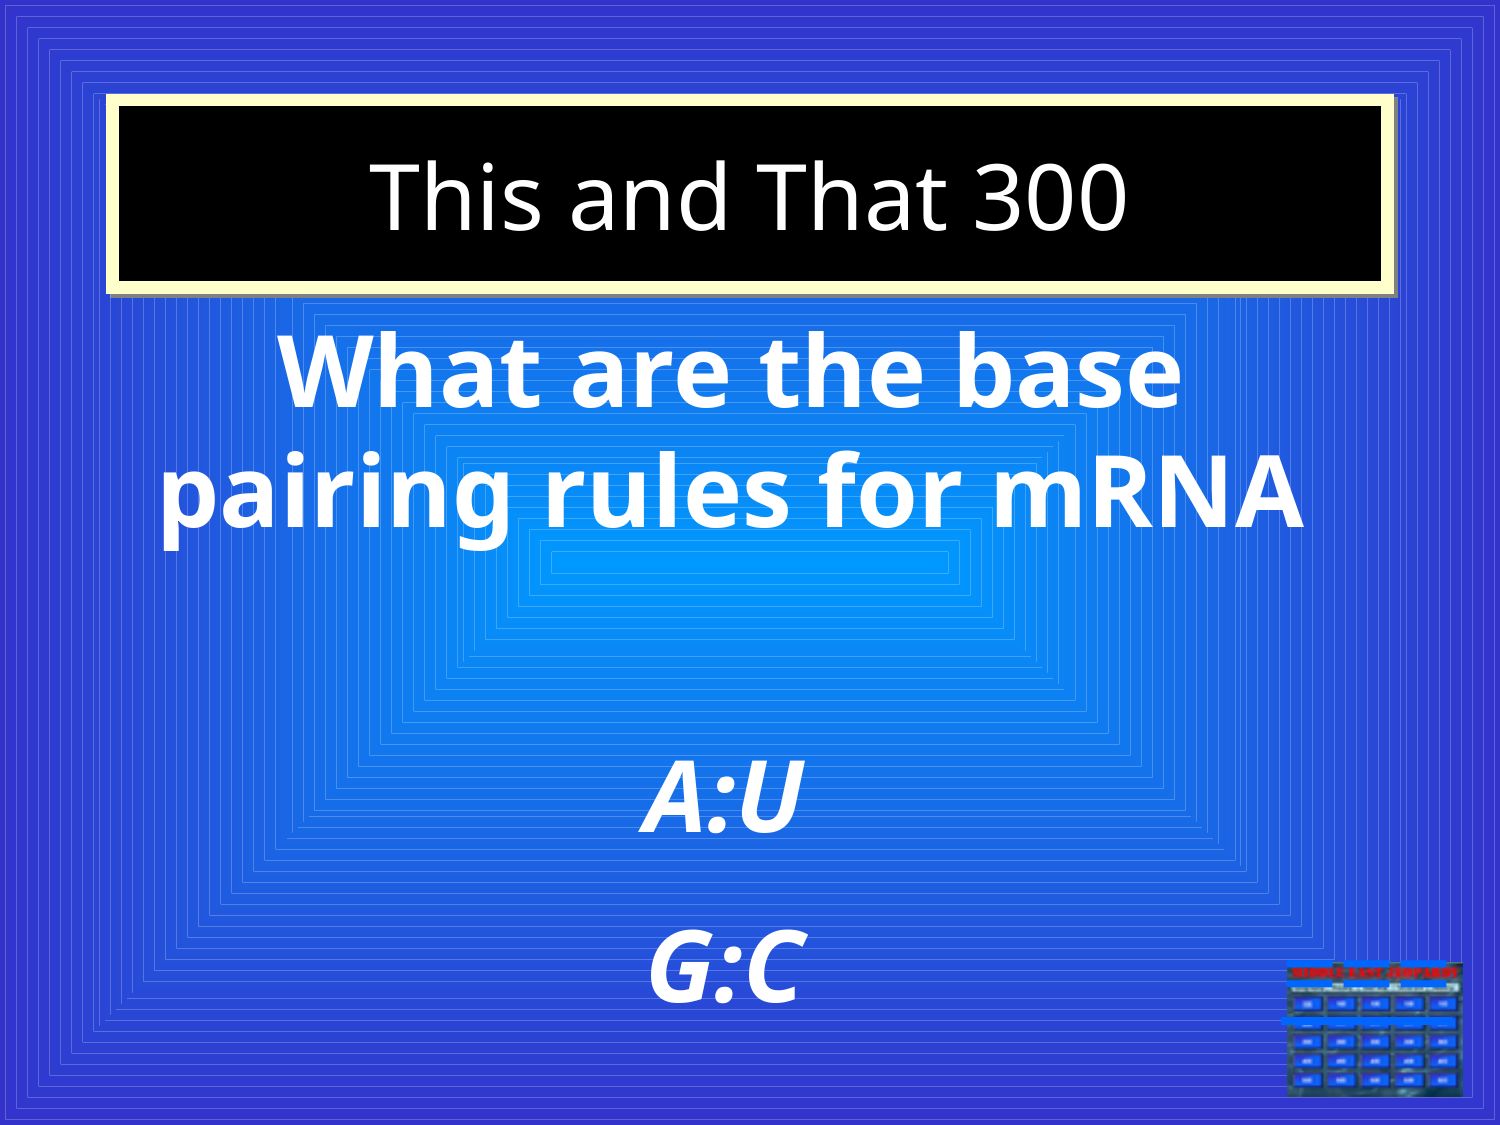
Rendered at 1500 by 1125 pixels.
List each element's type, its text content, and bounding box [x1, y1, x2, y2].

text_box A:U G:C [174, 725, 1275, 1030]
text_box === [1266, 902, 1468, 1054]
picture [1287, 1054, 1463, 1097]
title This and That 300 [112, 99, 1388, 288]
list What are the base pairing rules for mRNA [75, 299, 1388, 738]
